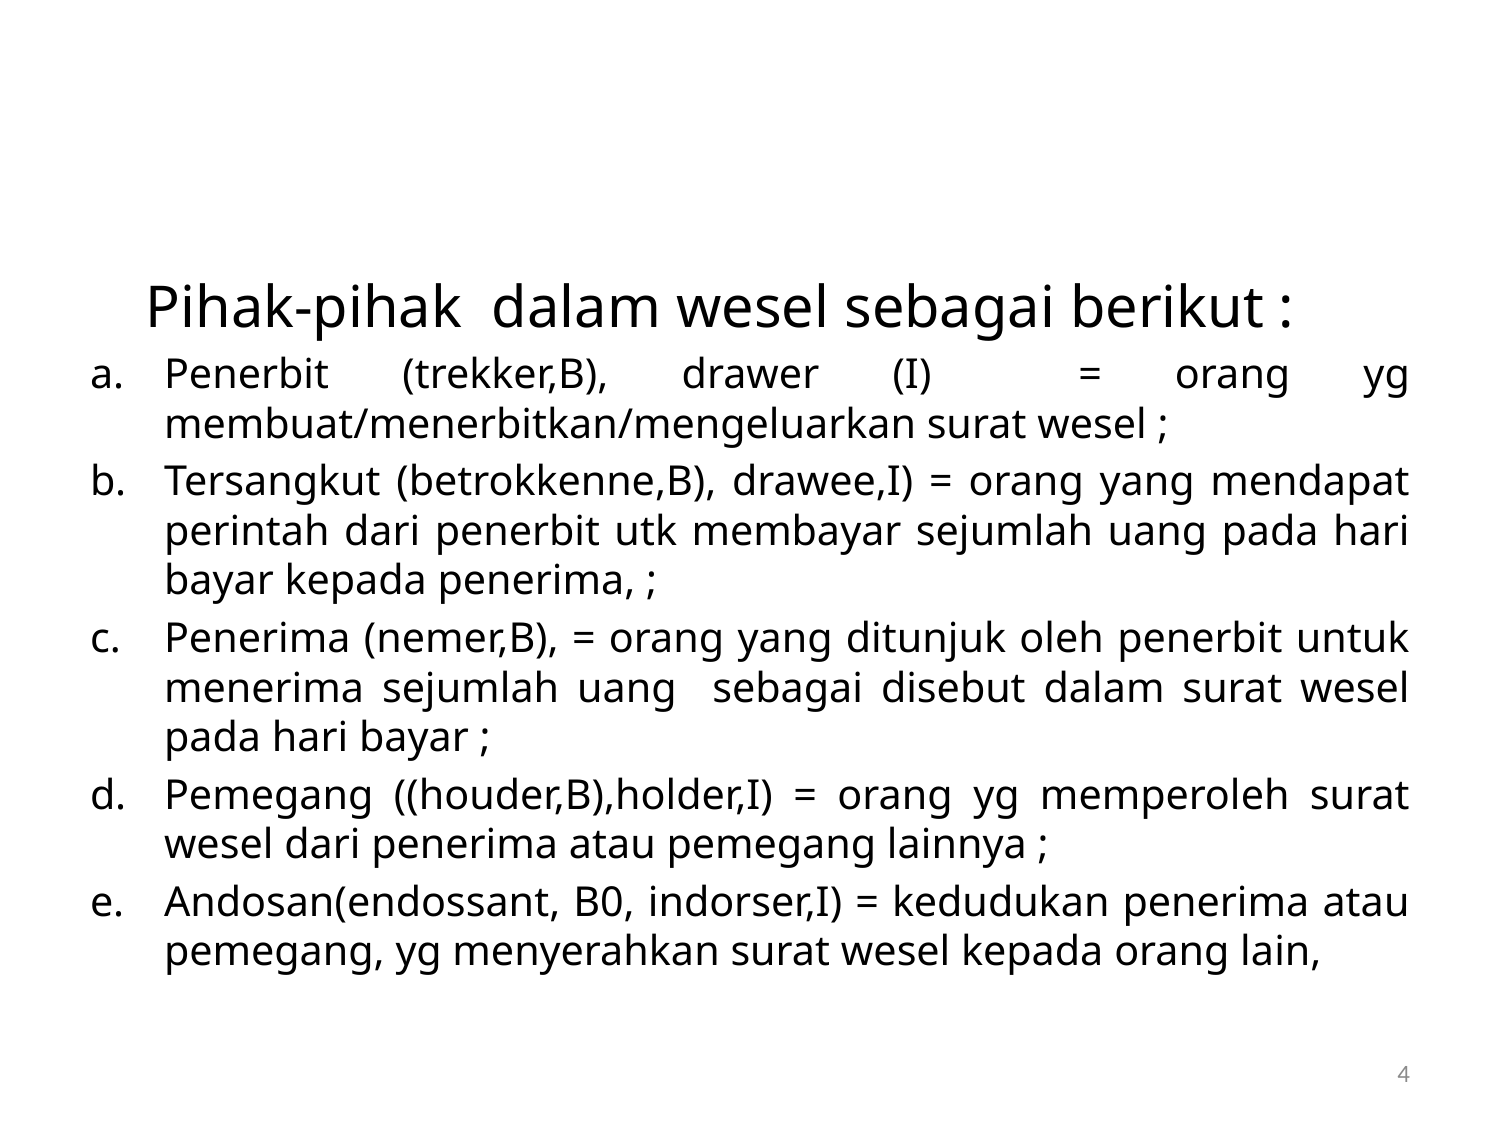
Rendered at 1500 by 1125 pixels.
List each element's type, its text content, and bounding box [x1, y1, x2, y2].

slide_number 4 [1074, 1042, 1425, 1103]
list Pihak-pihak dalam wesel sebagai berikut : Penerbit (trekker,B), drawer (I) = orang yg membuat/menerbitkan/mengeluarkan surat wesel ; Tersangkut (betrokkenne,B), drawee,I) = orang yang mendapat perintah dari penerbit utk membayar sejumlah uang pada hari bayar kepada penerima, ; Penerima (nemer,B), = orang yang ditunjuk oleh penerbit untuk menerima sejumlah uang sebagai disebut dalam surat wesel pada hari bayar ; Pemegang ((houder,B),holder,I) = orang yg memperoleh surat wesel dari penerima atau pemegang lainnya ; Andosan(endossant, B0, indorser,I) = kedudukan penerima atau pemegang, yg menyerahkan surat wesel kepada orang lain, [75, 262, 1425, 1005]
